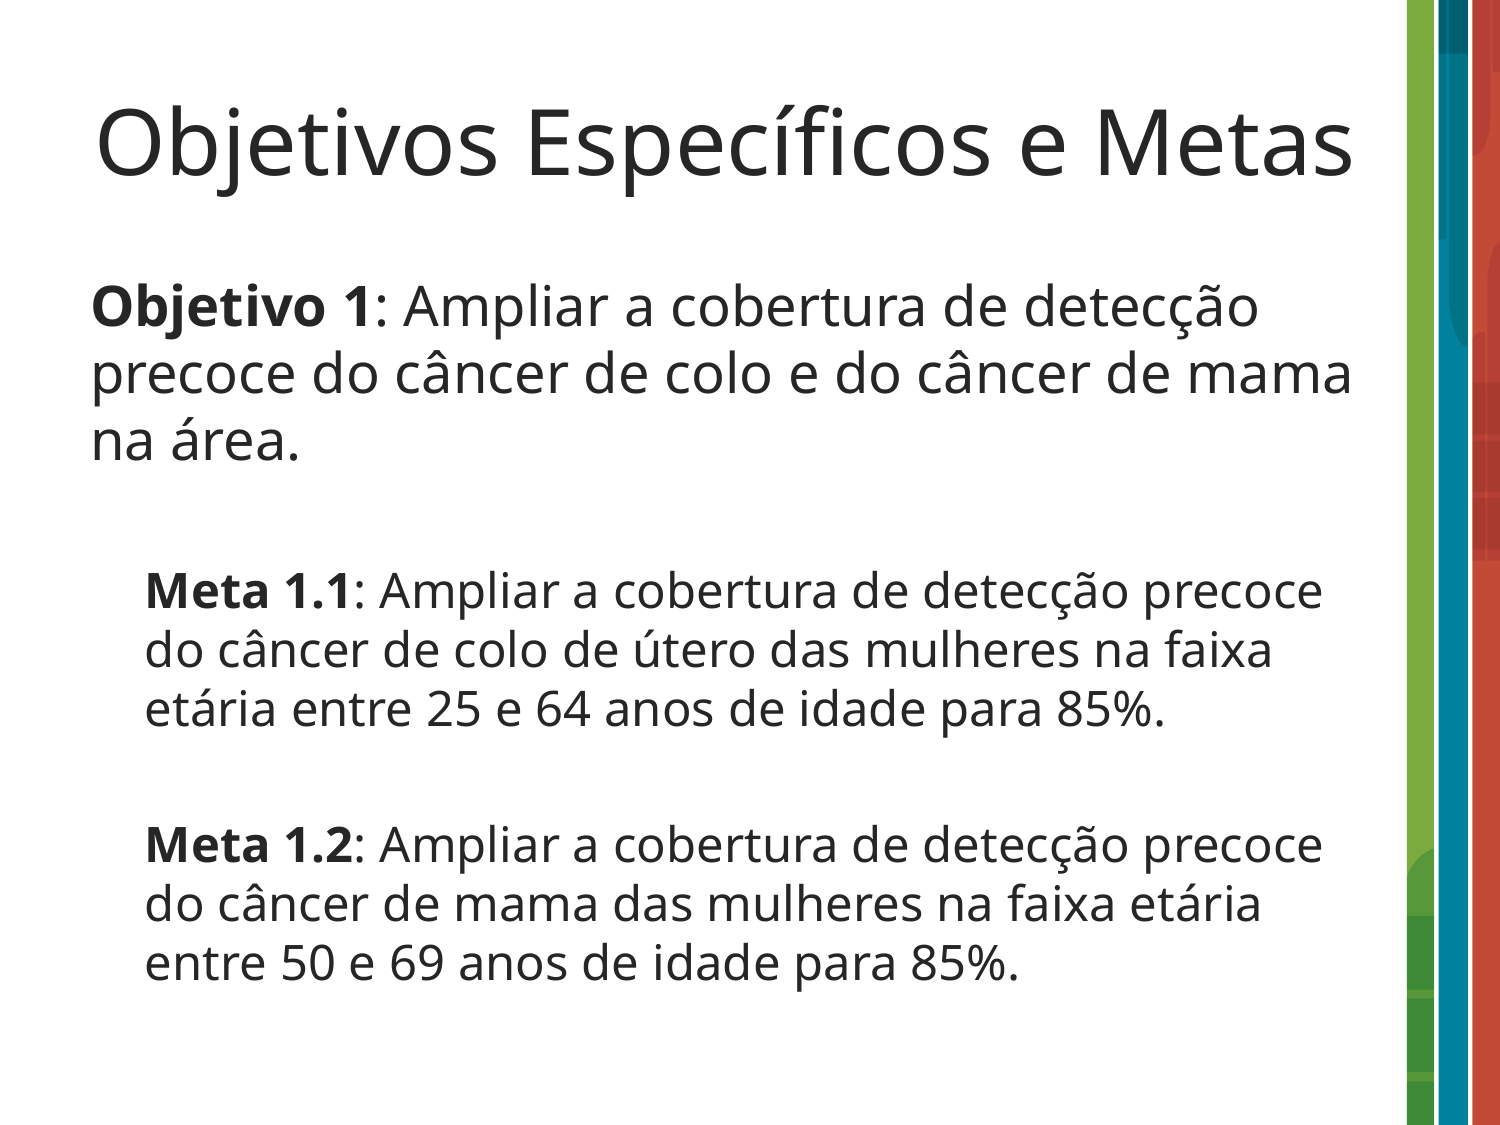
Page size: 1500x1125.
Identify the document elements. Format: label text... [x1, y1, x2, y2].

title Objetivos Específicos e Metas [75, 45, 1376, 233]
list Objetivo 1: Ampliar a cobertura de detecção precoce do câncer de colo e do câncer de mama na área. Meta 1.1: Ampliar a cobertura de detecção precoce do câncer de colo de útero das mulheres na faixa etária entre 25 e 64 anos de idade para 85%. Meta 1.2: Ampliar a cobertura de detecção precoce do câncer de mama das mulheres na faixa etária entre 50 e 69 anos de idade para 85%. [75, 262, 1376, 1005]
picture [0, 0, 1500, 1125]
